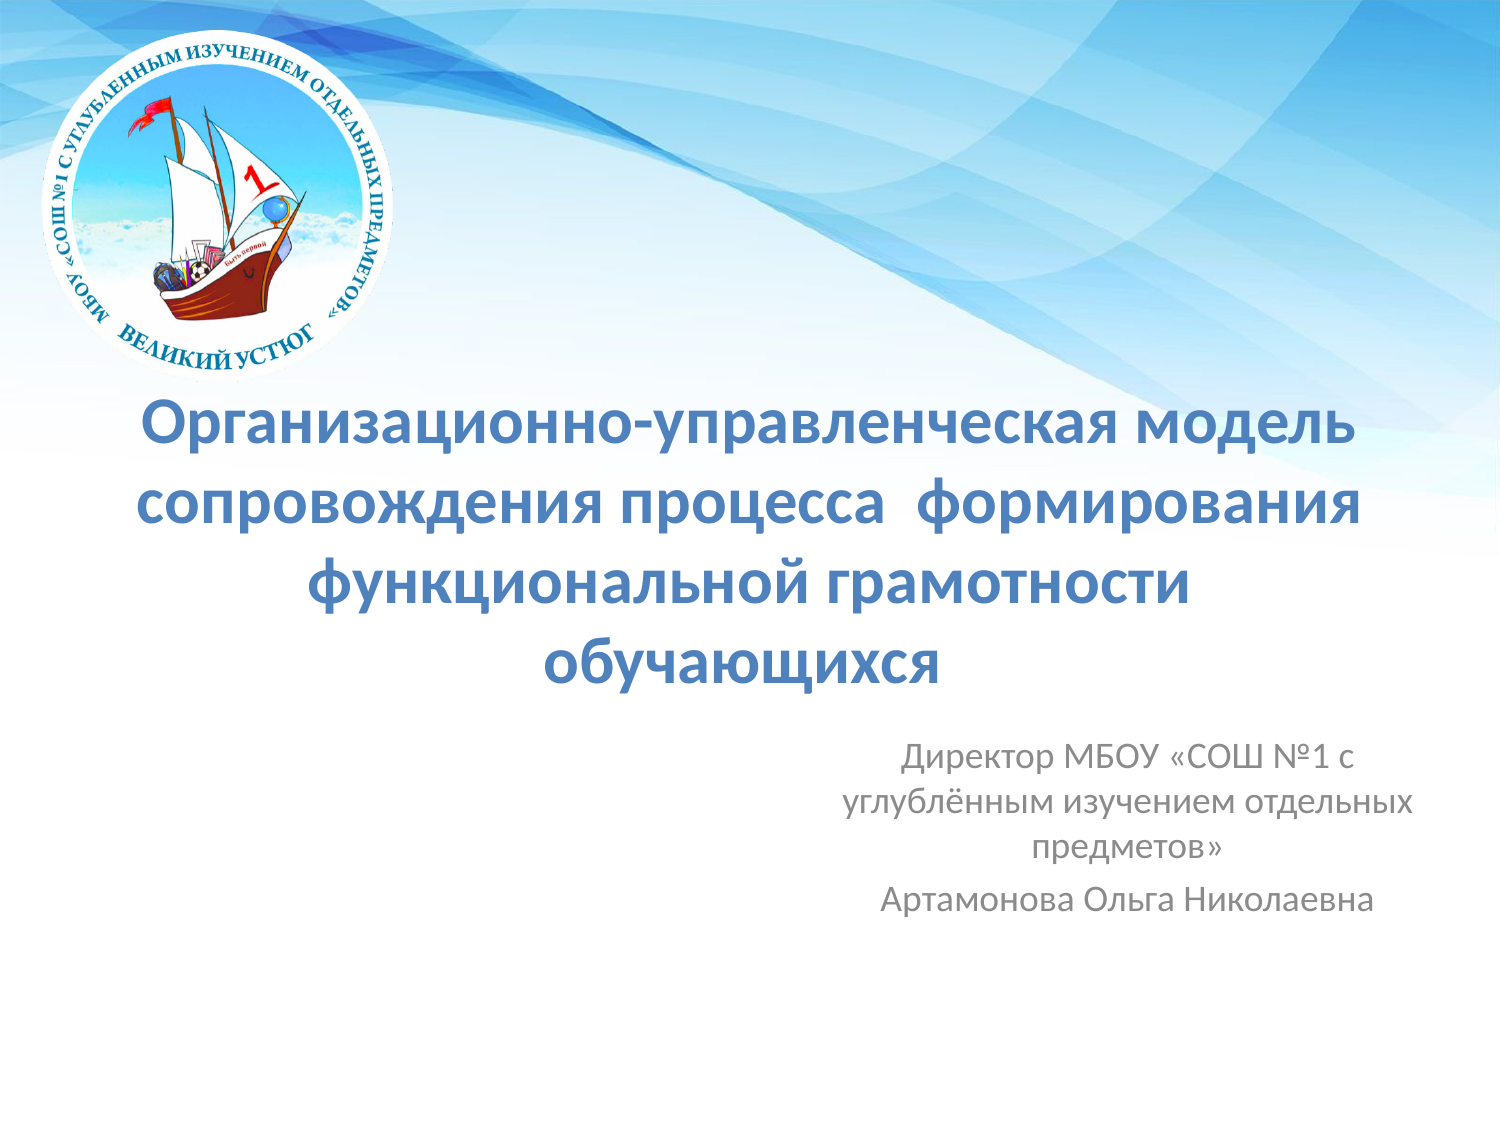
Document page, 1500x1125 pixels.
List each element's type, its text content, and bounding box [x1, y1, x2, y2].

text_box Директор МБОУ «СОШ №1 с углублённым изучением отдельных предметов» Артамонова Ольга Николаевна [820, 723, 1435, 1012]
picture [0, 0, 1500, 1125]
text_box Организационно-управленческая модель сопровождения процесса формирования функциональной грамотности обучающихся [112, 444, 1388, 709]
